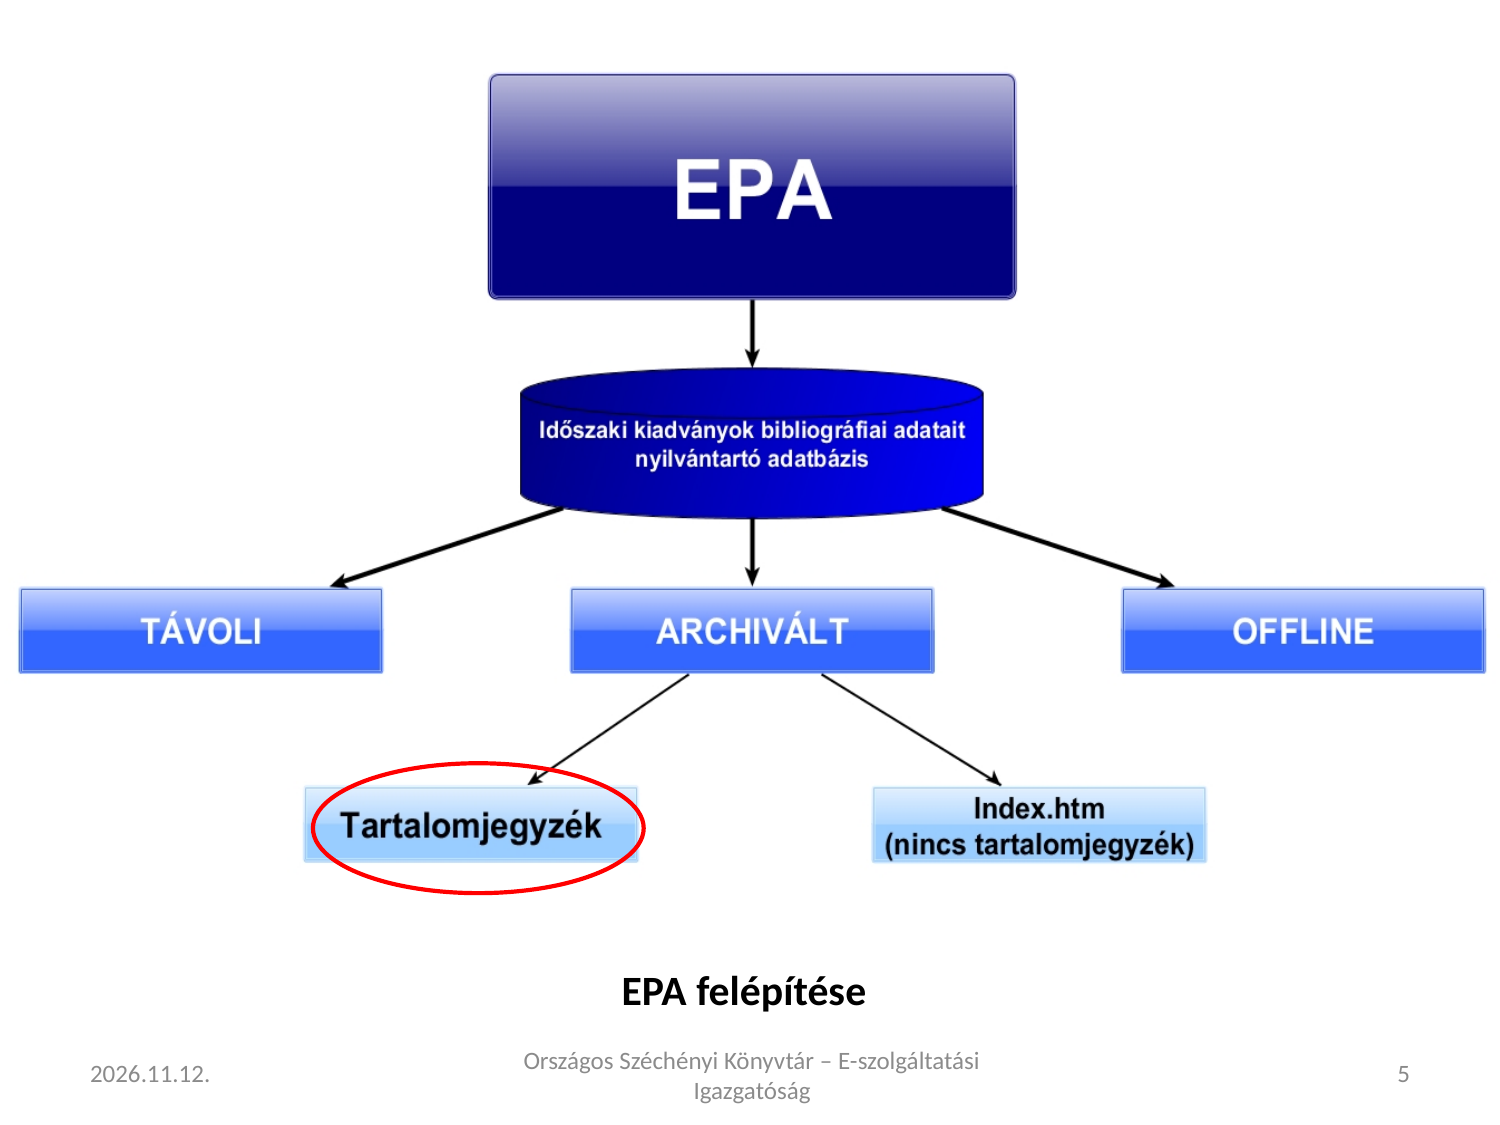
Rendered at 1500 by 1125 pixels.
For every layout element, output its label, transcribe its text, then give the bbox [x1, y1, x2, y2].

slide_number 5 [1074, 1042, 1425, 1103]
text_box [419, 891, 538, 896]
picture [1, 54, 1500, 882]
title EPA felépítése [294, 964, 1194, 1022]
footer Országos Széchényi Könyvtár – E-szolgáltatási Igazgatóság [462, 1044, 1043, 1105]
slide_number 2019. 05. 10. [75, 1042, 425, 1103]
